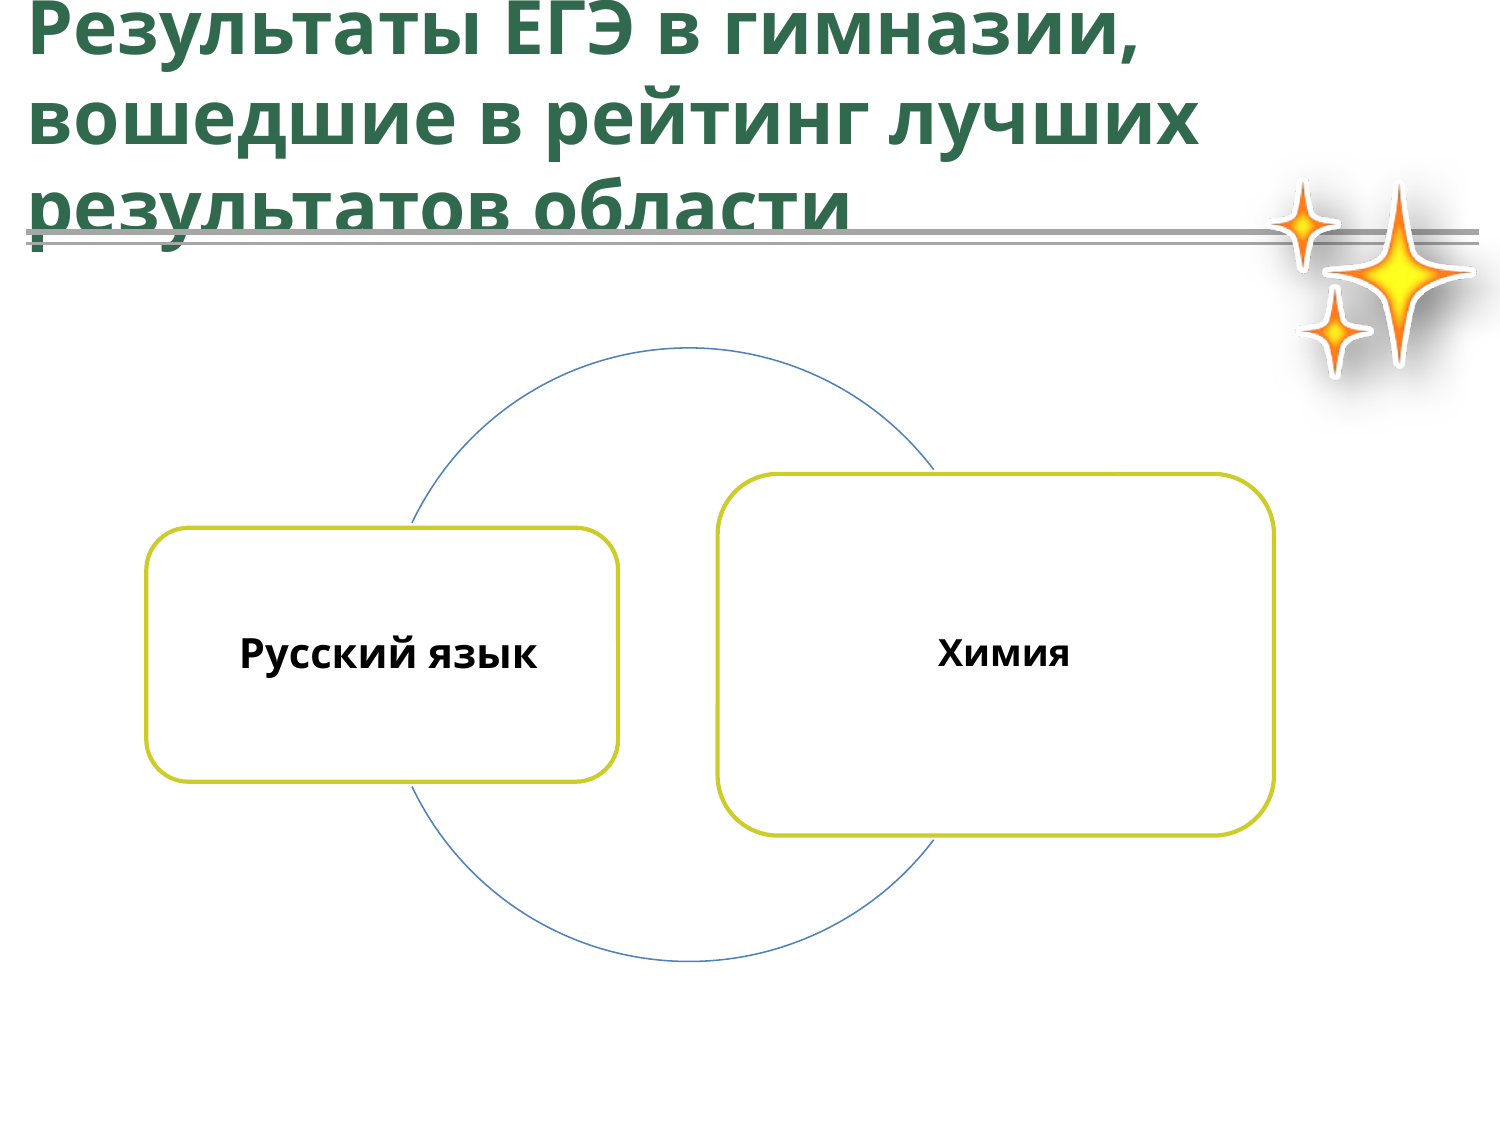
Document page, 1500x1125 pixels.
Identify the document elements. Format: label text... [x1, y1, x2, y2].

picture [1265, 175, 1479, 389]
title Результаты ЕГЭ в гимназии, вошедшие в рейтинг лучших результатов области [11, 19, 1494, 211]
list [34, 280, 1386, 1029]
